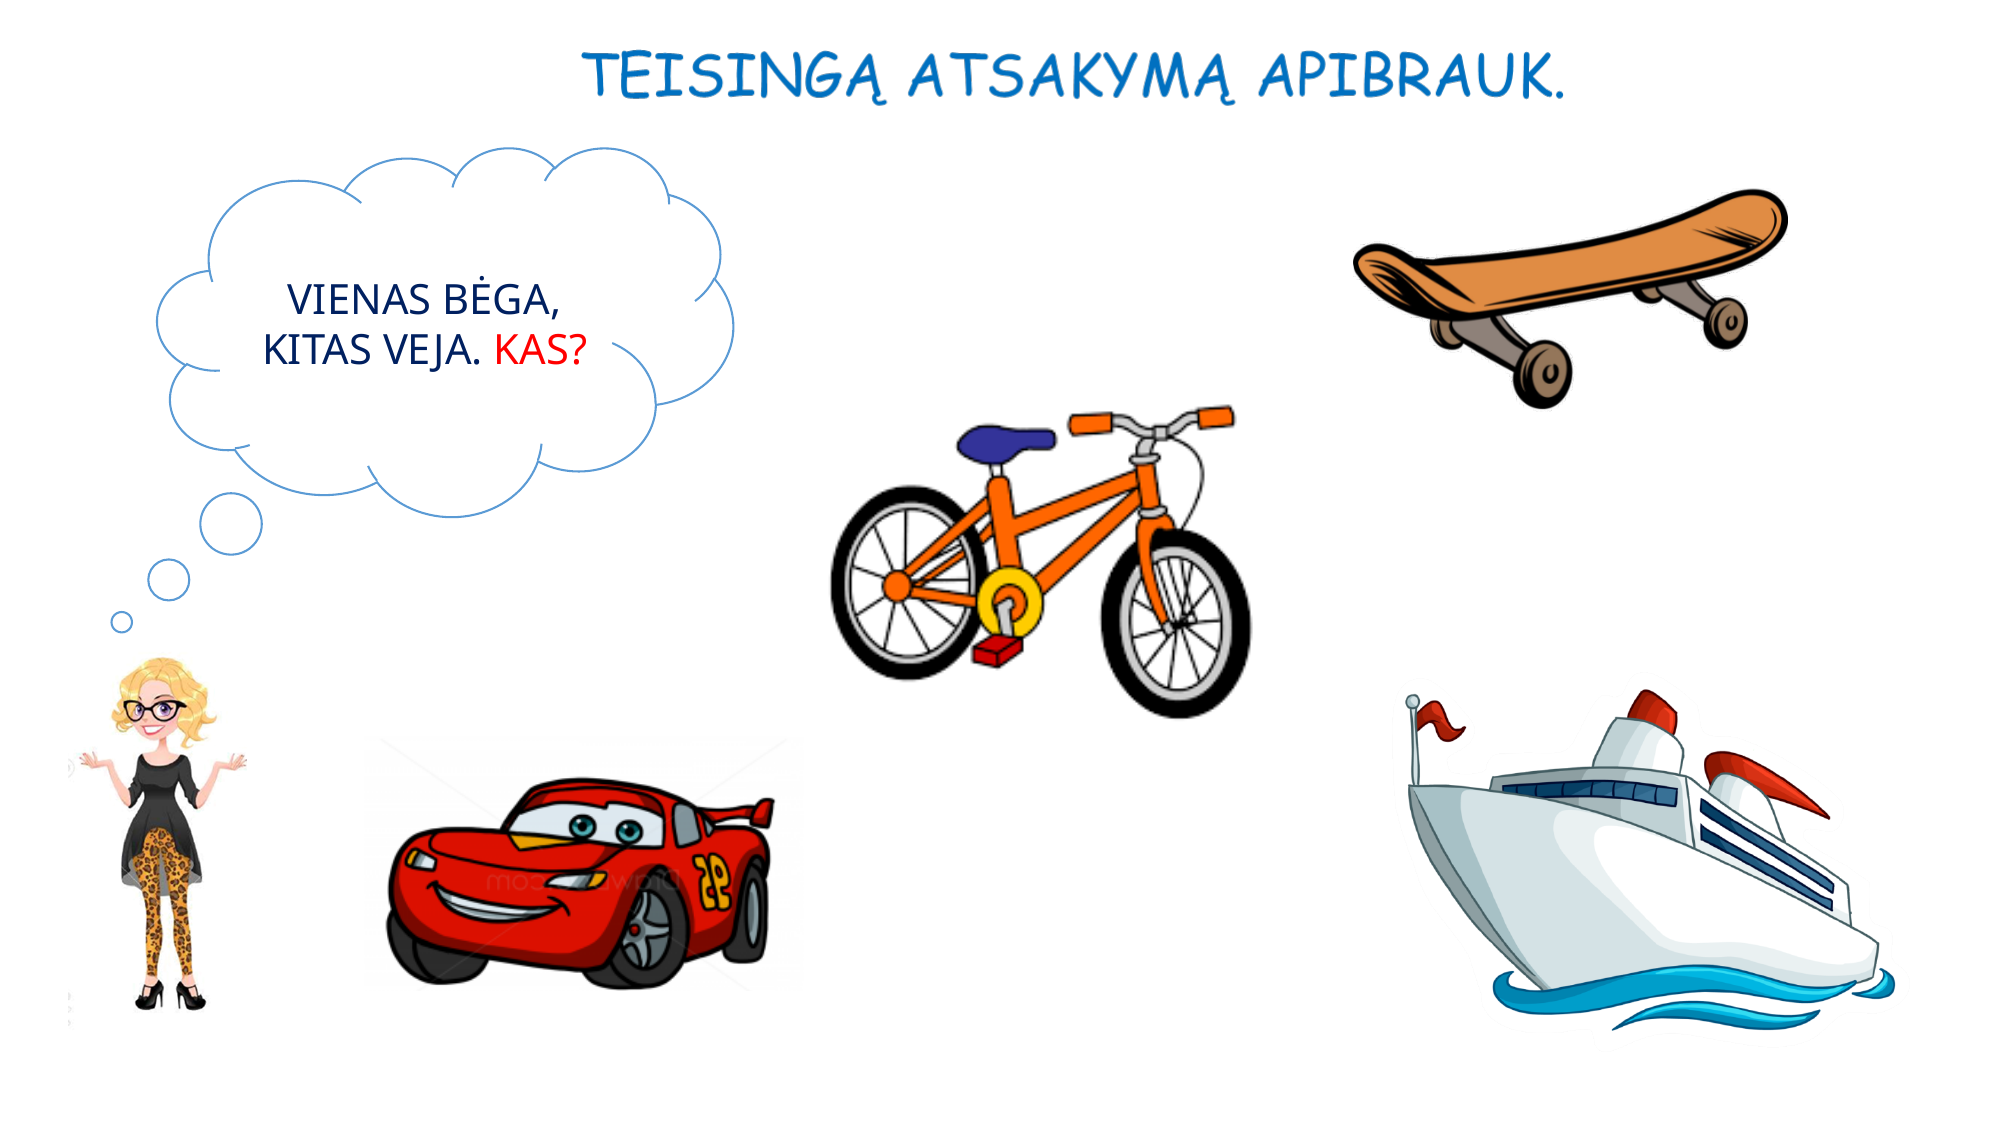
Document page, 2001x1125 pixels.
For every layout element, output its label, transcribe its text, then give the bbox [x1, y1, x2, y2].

picture [1353, 147, 1788, 443]
text_box VIENAS BĖGA, KITAS VEJA. KAS? [155, 147, 735, 519]
text_box VIENAS BĖGA, KITAS VEJA. KAS? [147, 558, 191, 602]
picture [68, 622, 247, 1031]
picture [1353, 646, 1948, 1108]
picture [543, 22, 1601, 146]
text_box VIENAS BĖGA, KITAS VEJA. KAS? [199, 492, 263, 556]
picture [363, 346, 1301, 991]
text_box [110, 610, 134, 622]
